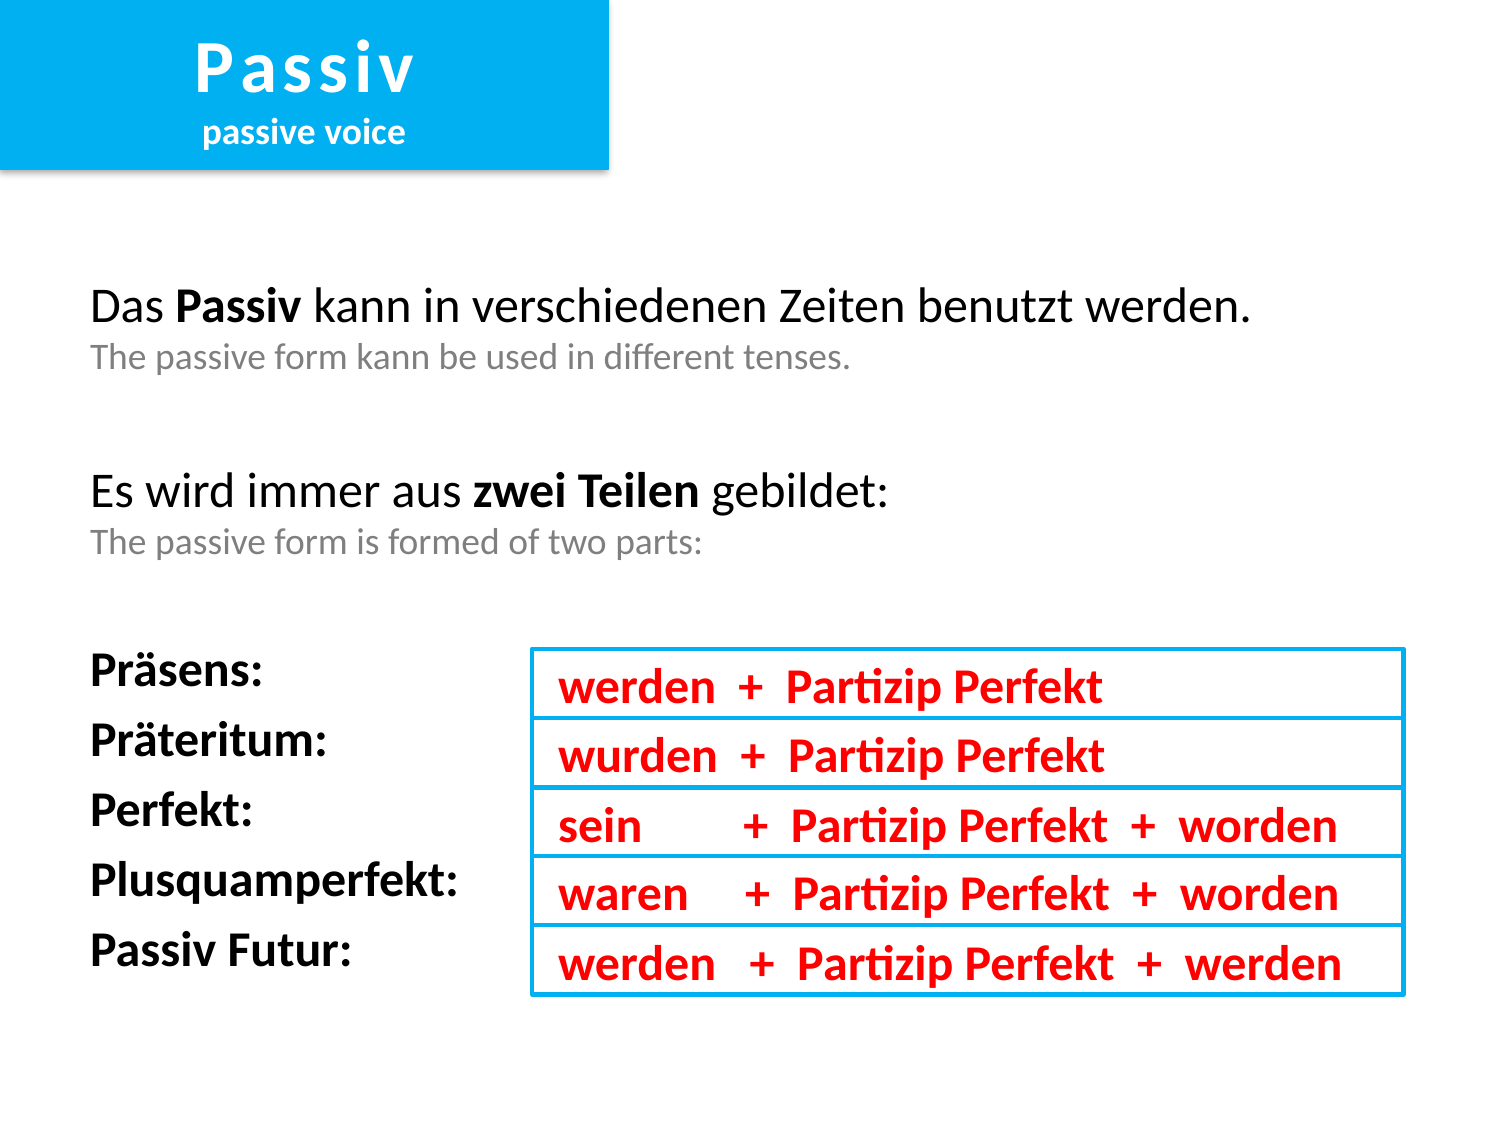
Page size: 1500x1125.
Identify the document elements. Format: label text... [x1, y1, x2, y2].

text_box wurden + Partizip Perfekt [530, 716, 1406, 786]
text_box sein + Partizip Perfekt + worden [530, 786, 1406, 854]
text_box werden + Partizip Perfekt + werden [530, 923, 1406, 997]
list Das Passiv kann in verschiedenen Zeiten benutzt werden. The passive form kann be used in different tenses. Es wird immer aus zwei Teilen gebildet: The passive form is formed of two parts: Präsens: Präteritum: Perfekt: Plusquamperfekt: Passiv Futur: [75, 264, 1416, 1036]
text_box P a s s i v passive voice [0, 0, 609, 170]
text_box waren + Partizip Perfekt + worden [530, 854, 1406, 923]
text_box werden + Partizip Perfekt [530, 647, 1406, 716]
